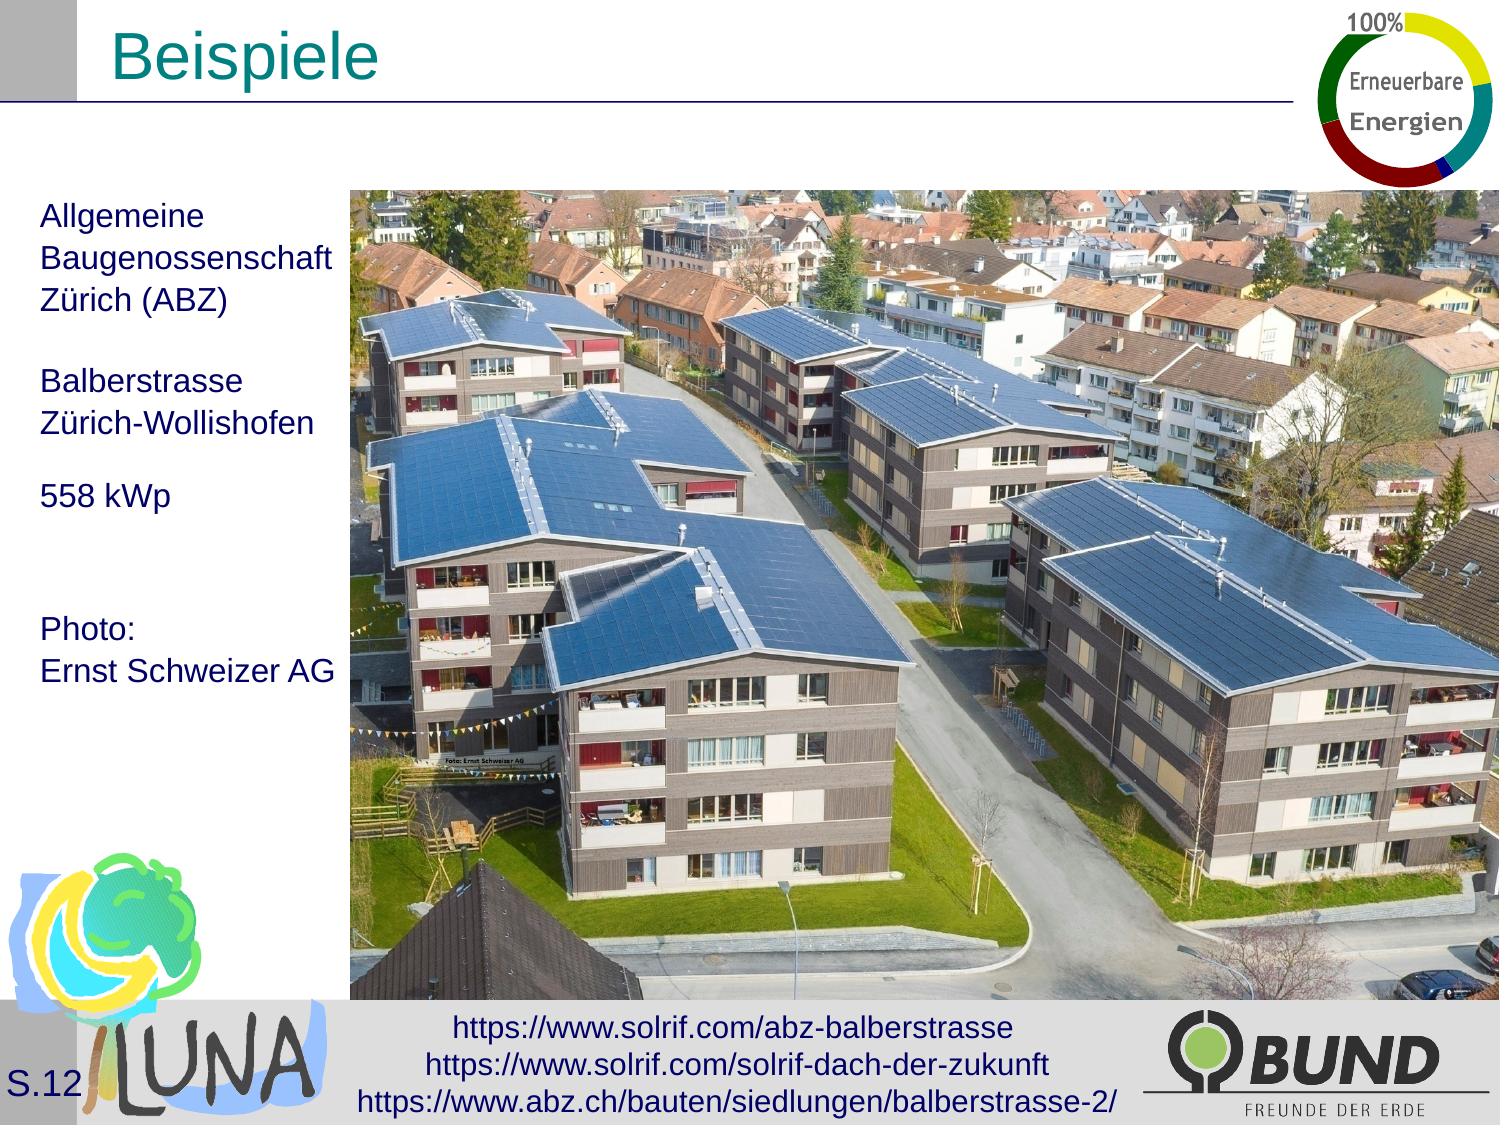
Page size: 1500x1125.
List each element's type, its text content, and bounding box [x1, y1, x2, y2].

text_box Allgemeine Baugenossenschaft Zürich (ABZ) Balberstrasse Zürich-Wollishofen 558 kWp Photo: Ernst Schweizer AG [25, 185, 355, 697]
text_box https://www.solrif.com/abz-balberstrasse https://www.solrif.com/solrif-dach-der-zukunft https://www.abz.ch/bauten/siedlungen/balberstrasse-2/ [312, 999, 1164, 1125]
title Beispiele [80, 12, 399, 93]
slide_number S.12 [0, 1058, 85, 1112]
picture [350, 190, 1500, 1125]
